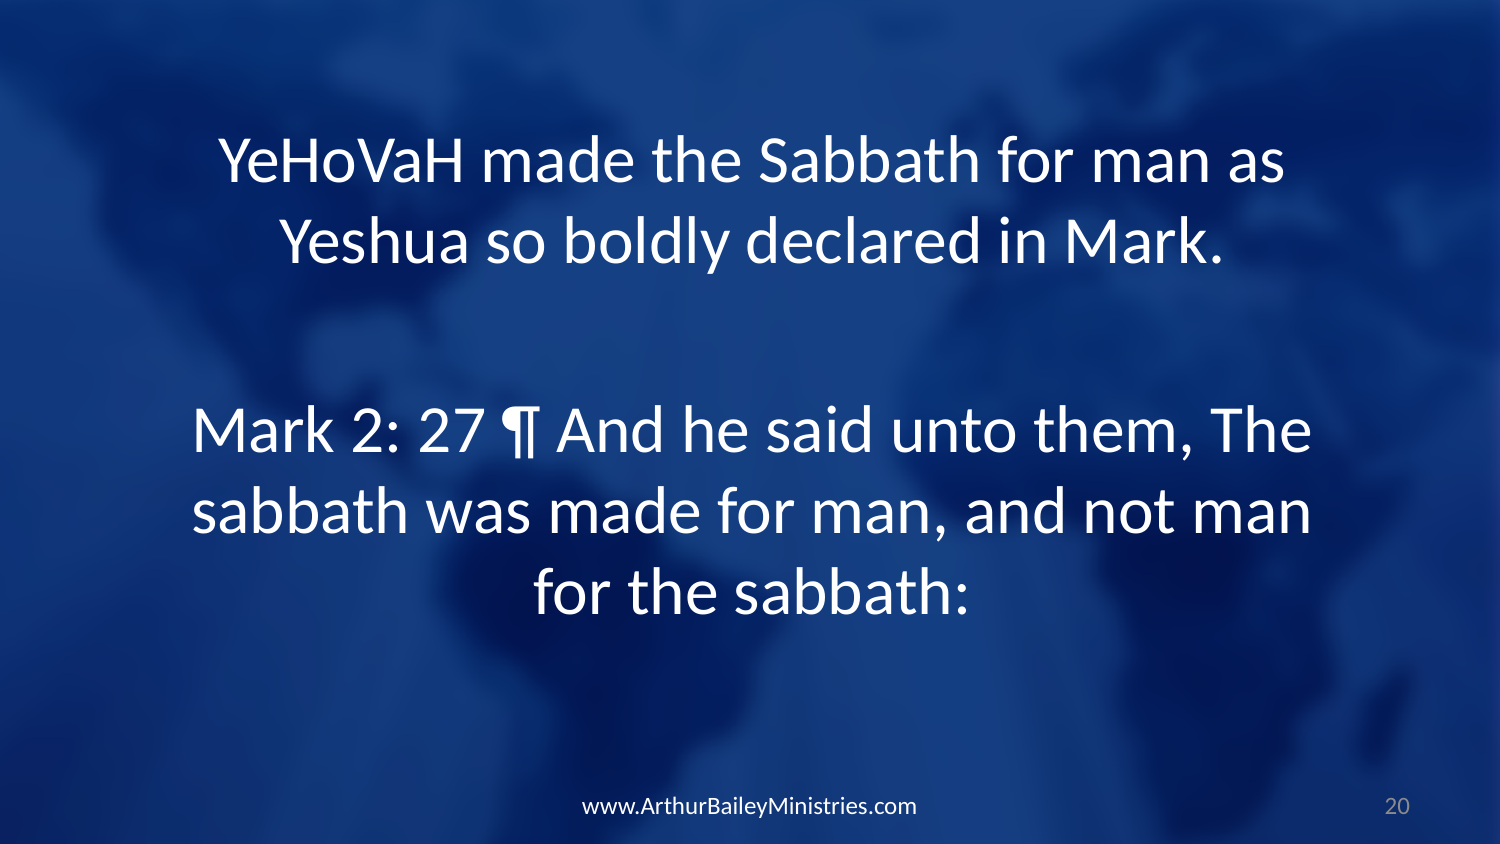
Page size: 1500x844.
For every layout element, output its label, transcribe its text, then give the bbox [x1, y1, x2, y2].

list YeHoVaH made the Sabbath for man as Yeshua so boldly declared in Mark. Mark 2: 27 ¶ And he said unto them, The sabbath was made for man, and not man for the sabbath: [151, 107, 1355, 741]
footer www.ArthurBaileyMinistries.com [512, 782, 988, 827]
picture [0, 0, 1500, 844]
slide_number 20 [1074, 782, 1425, 827]
